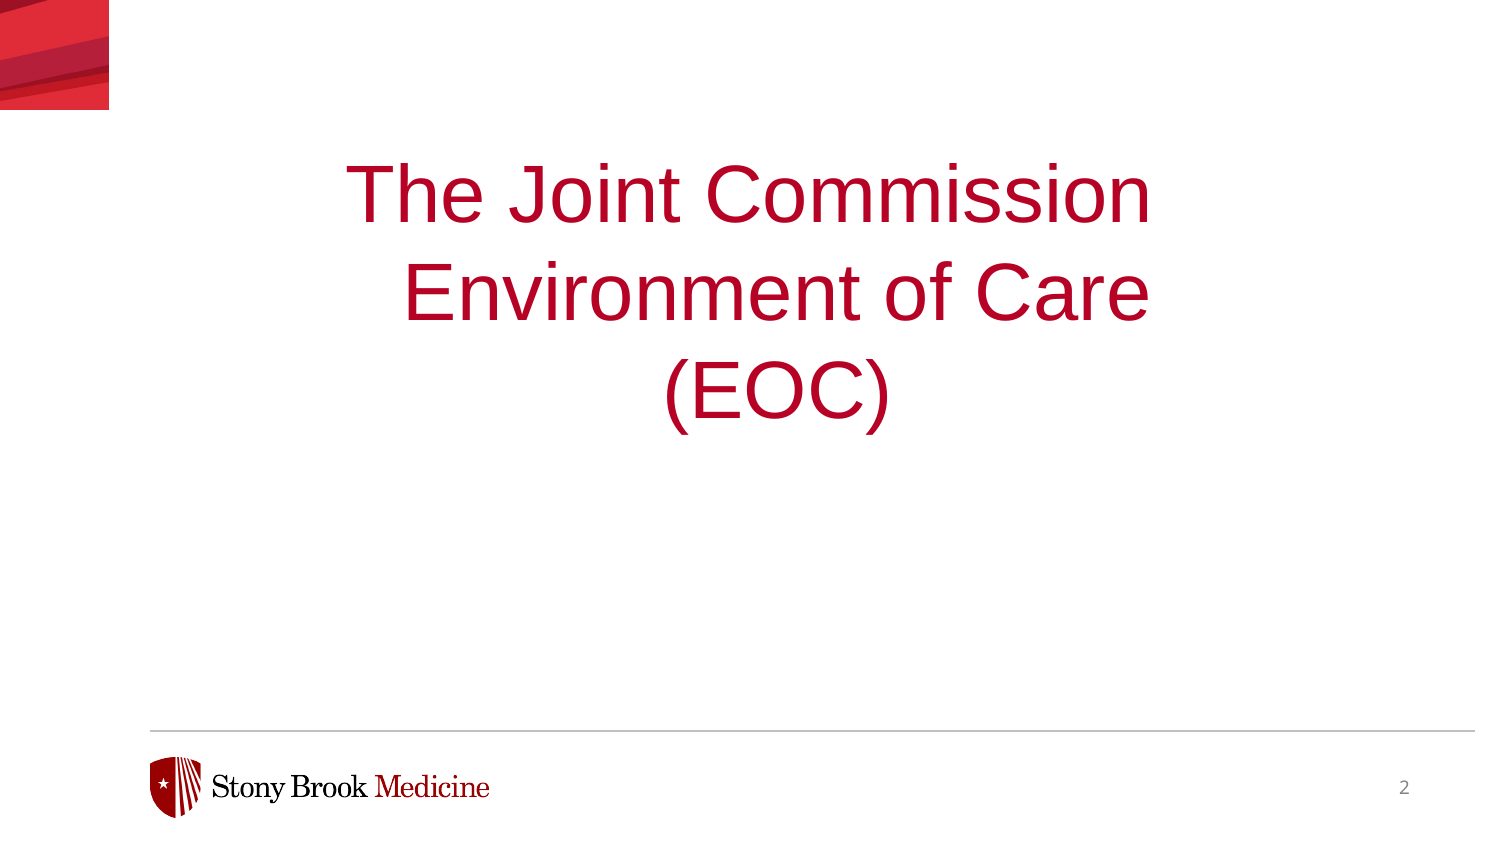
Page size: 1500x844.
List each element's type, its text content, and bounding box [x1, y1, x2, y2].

picture [150, 757, 489, 818]
picture [0, 0, 109, 110]
slide_number 2 [1074, 768, 1425, 827]
title The Joint Commission Environment of Care (EOC) [75, 140, 1425, 535]
